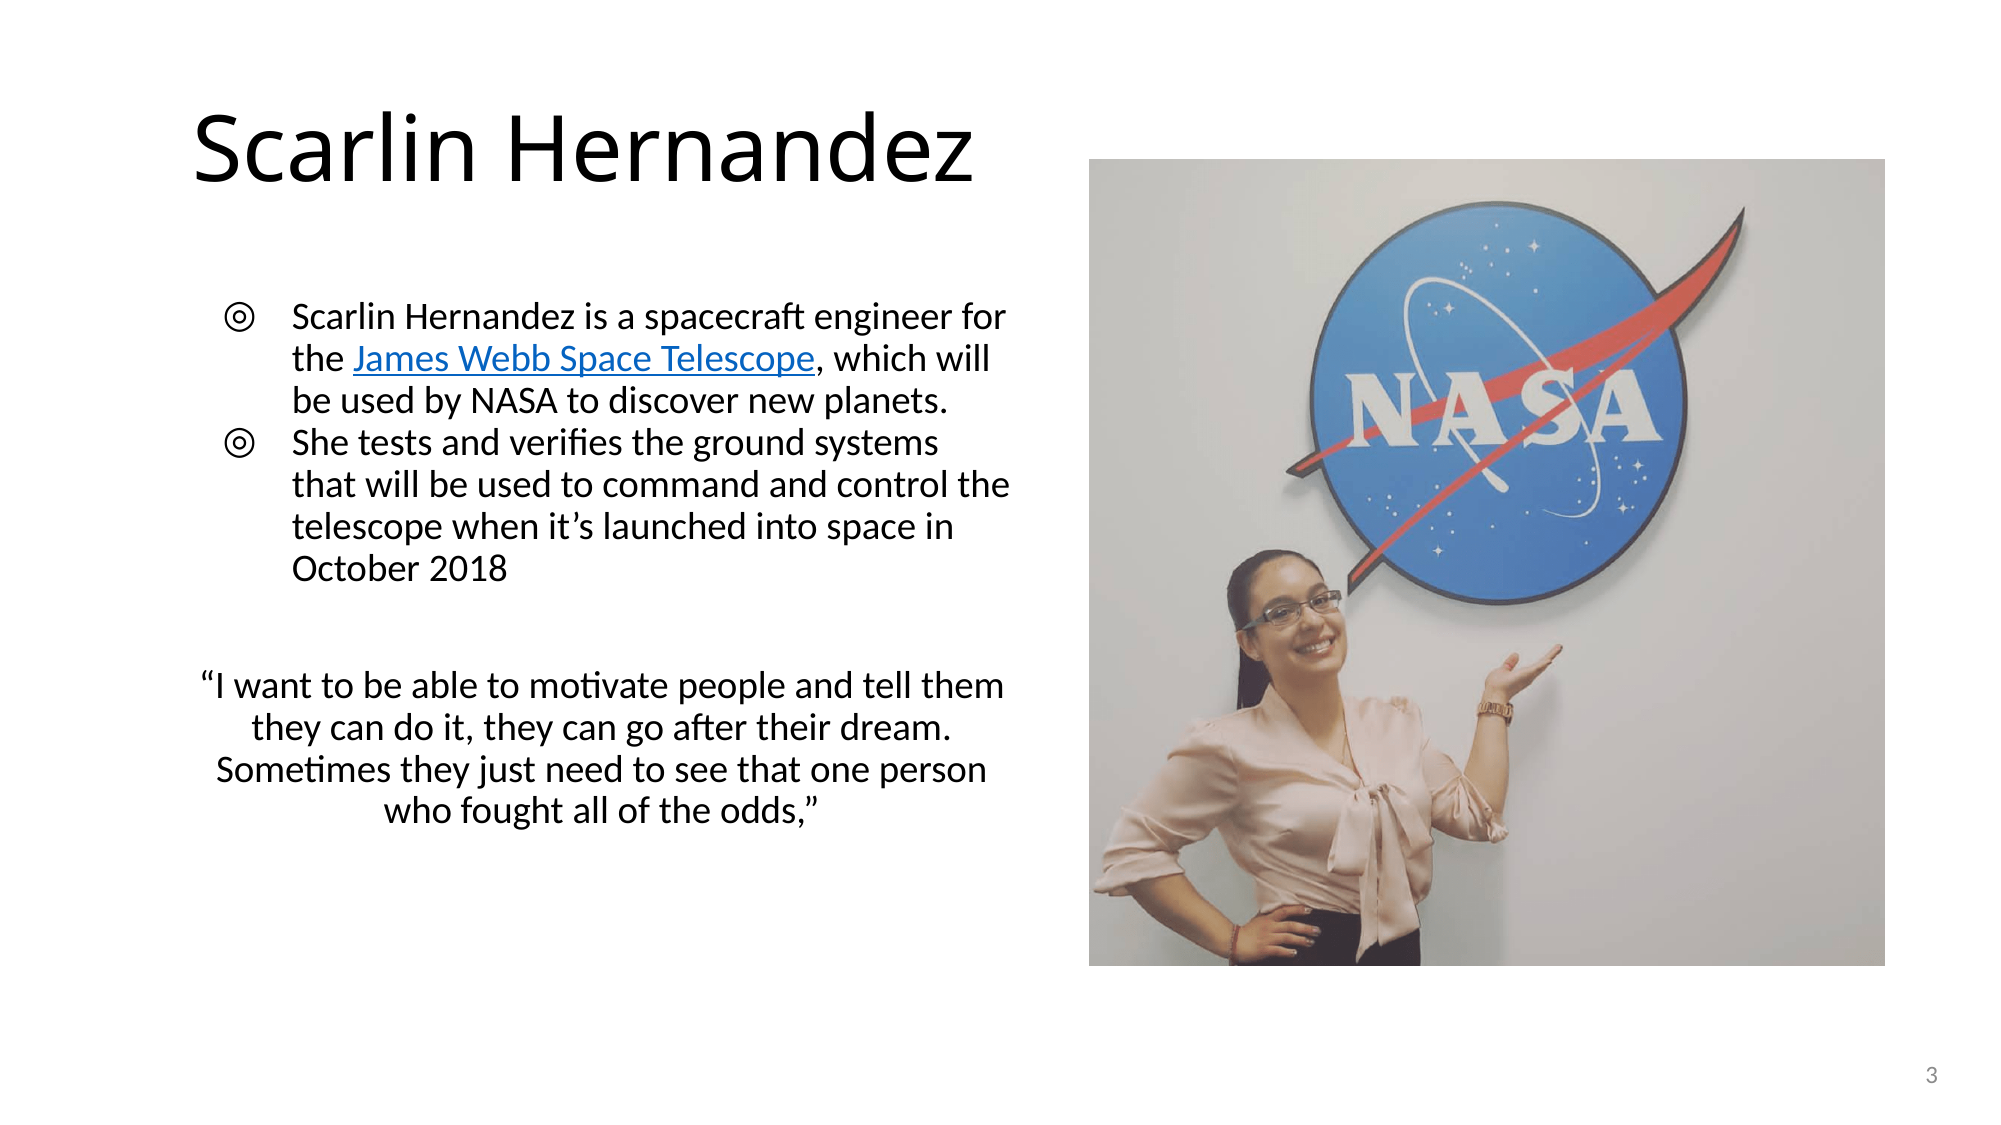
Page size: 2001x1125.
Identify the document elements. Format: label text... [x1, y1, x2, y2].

title Scarlin Hernandez [171, 67, 1828, 221]
picture [1089, 159, 1885, 966]
list Scarlin Hernandez is a spacecraft engineer for the James Webb Space Telescope, which will be used by NASA to discover new planets. She tests and verifies the ground systems that will be used to command and control the telescope when it’s launched into space in October 2018 “I want to be able to motivate people and tell them they can do it, they can go after their dream. Sometimes they just need to see that one person who fought all of the odds,” [171, 275, 1032, 1058]
slide_number 3 [1838, 1038, 1959, 1125]
